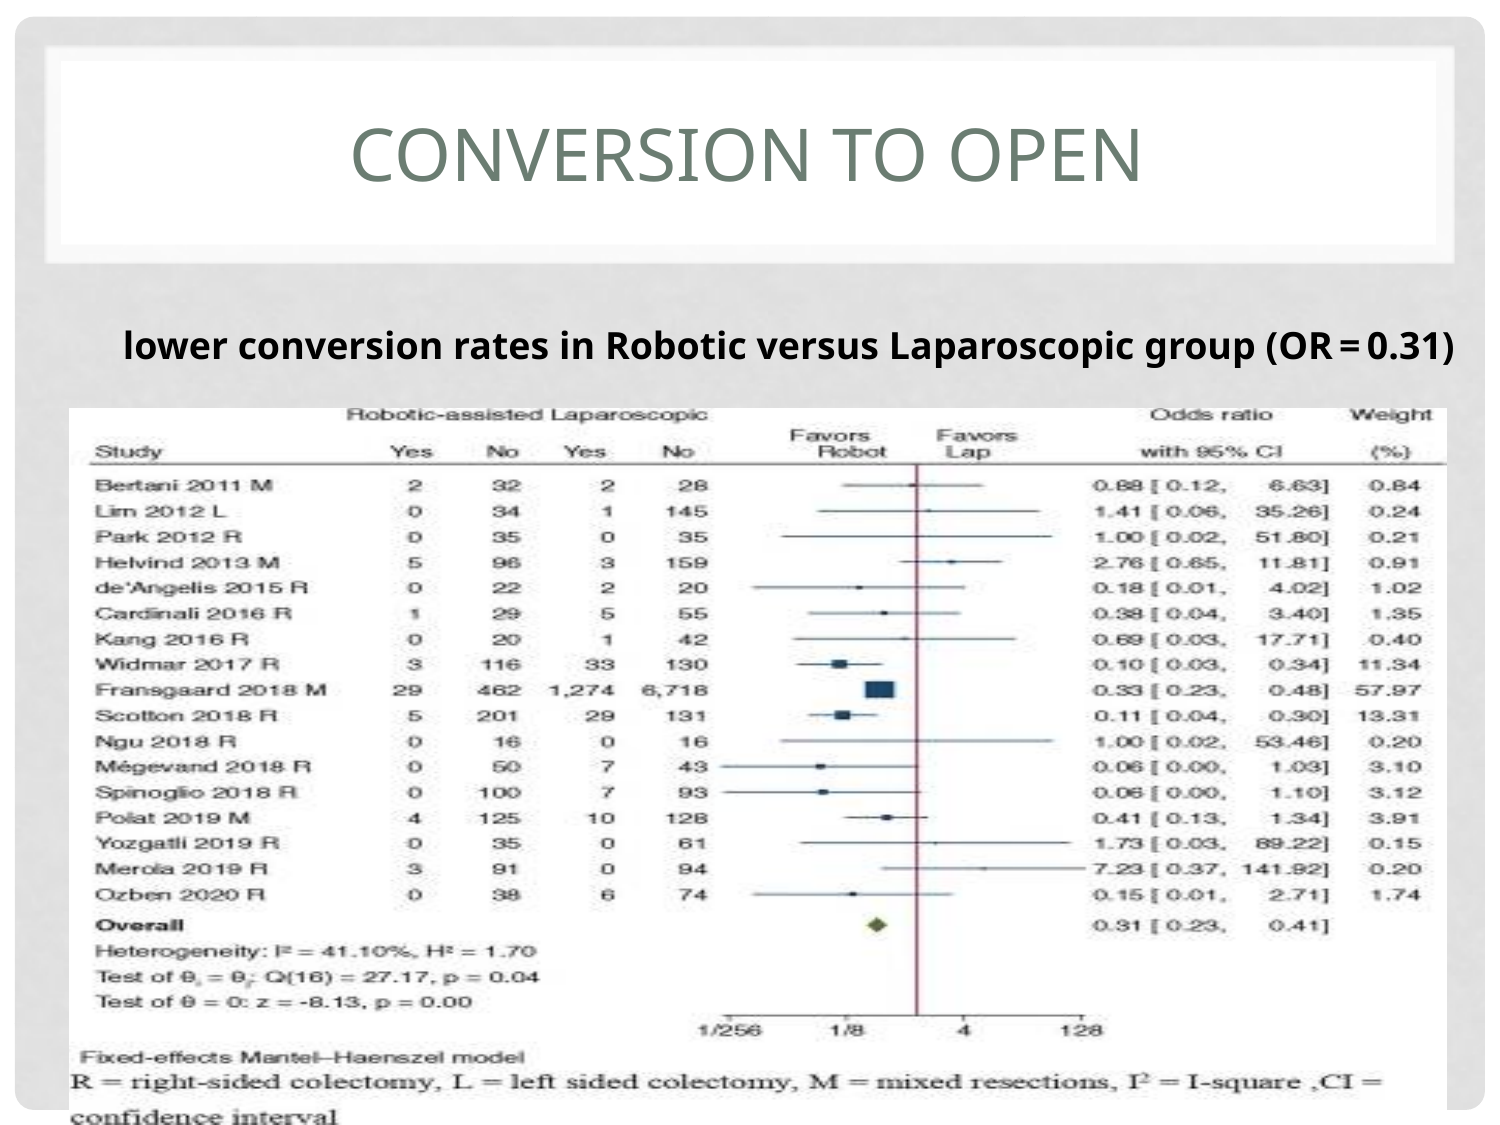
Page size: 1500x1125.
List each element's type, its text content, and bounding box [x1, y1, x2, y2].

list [69, 408, 1448, 1125]
text_box lower conversion rates in Robotic versus Laparoscopic group (OR = 0.31) [108, 314, 1471, 375]
title Conversion to open [69, 66, 1425, 238]
